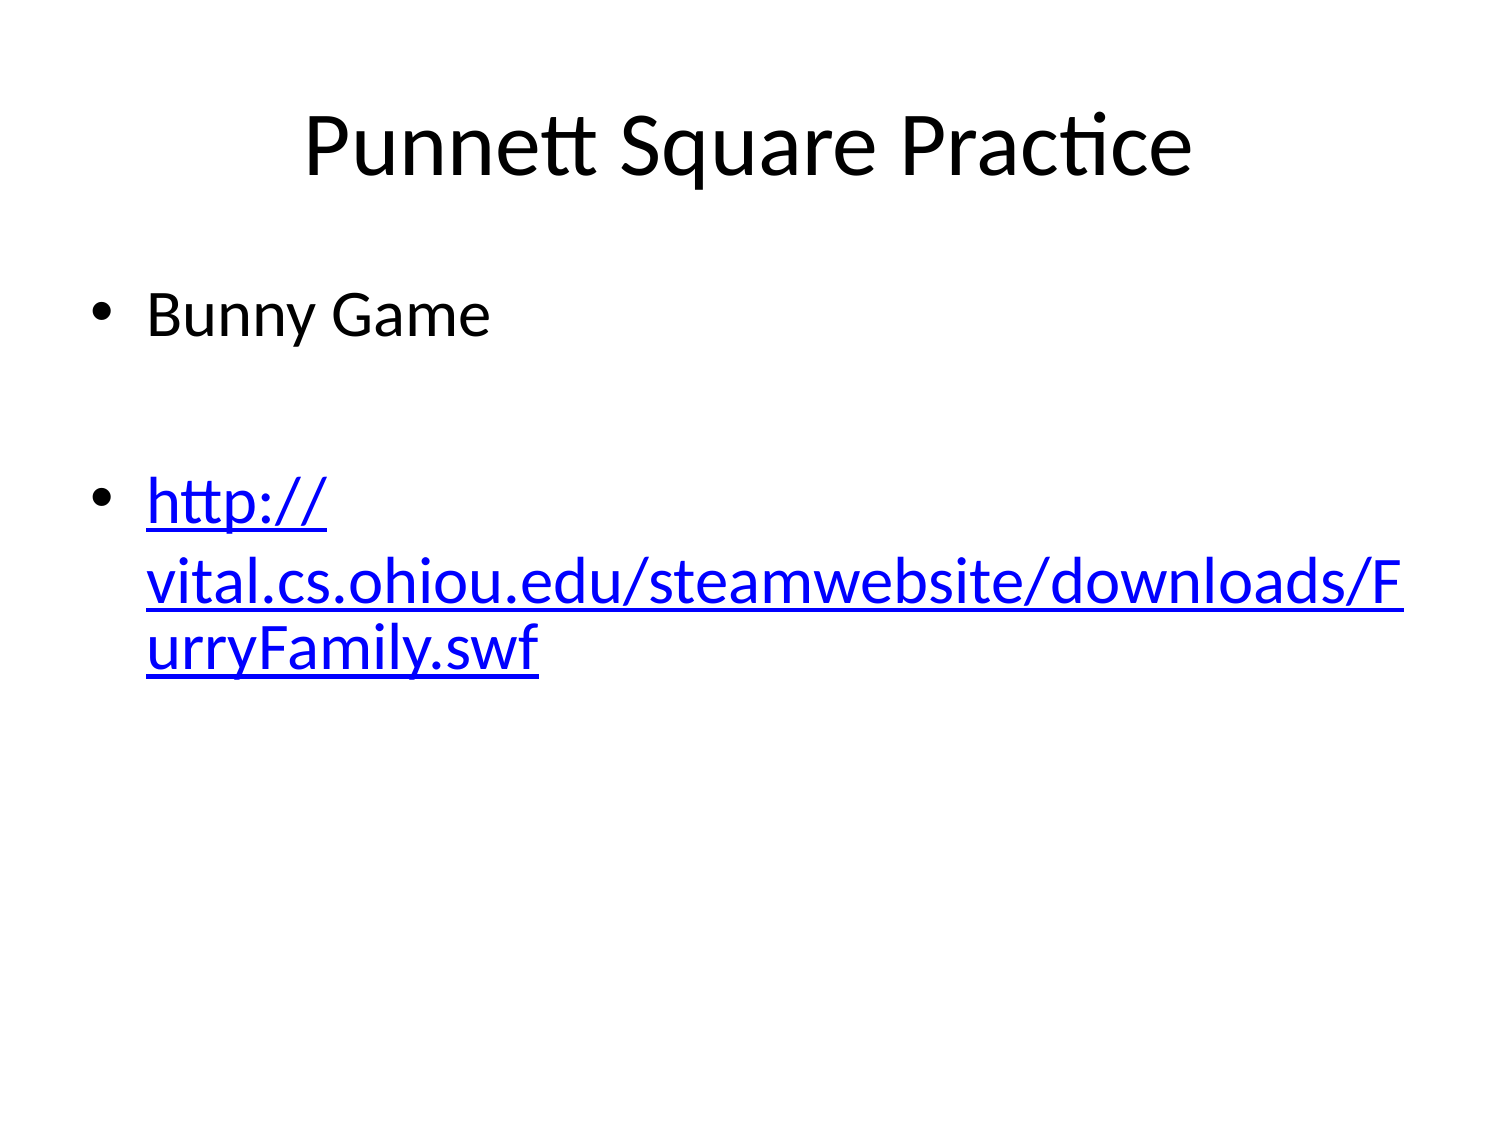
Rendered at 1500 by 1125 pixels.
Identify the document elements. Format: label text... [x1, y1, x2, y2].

list Bunny Game http://vital.cs.ohiou.edu/steamwebsite/downloads/FurryFamily.swf [75, 262, 1425, 1005]
title Punnett Square Practice [75, 45, 1425, 233]
